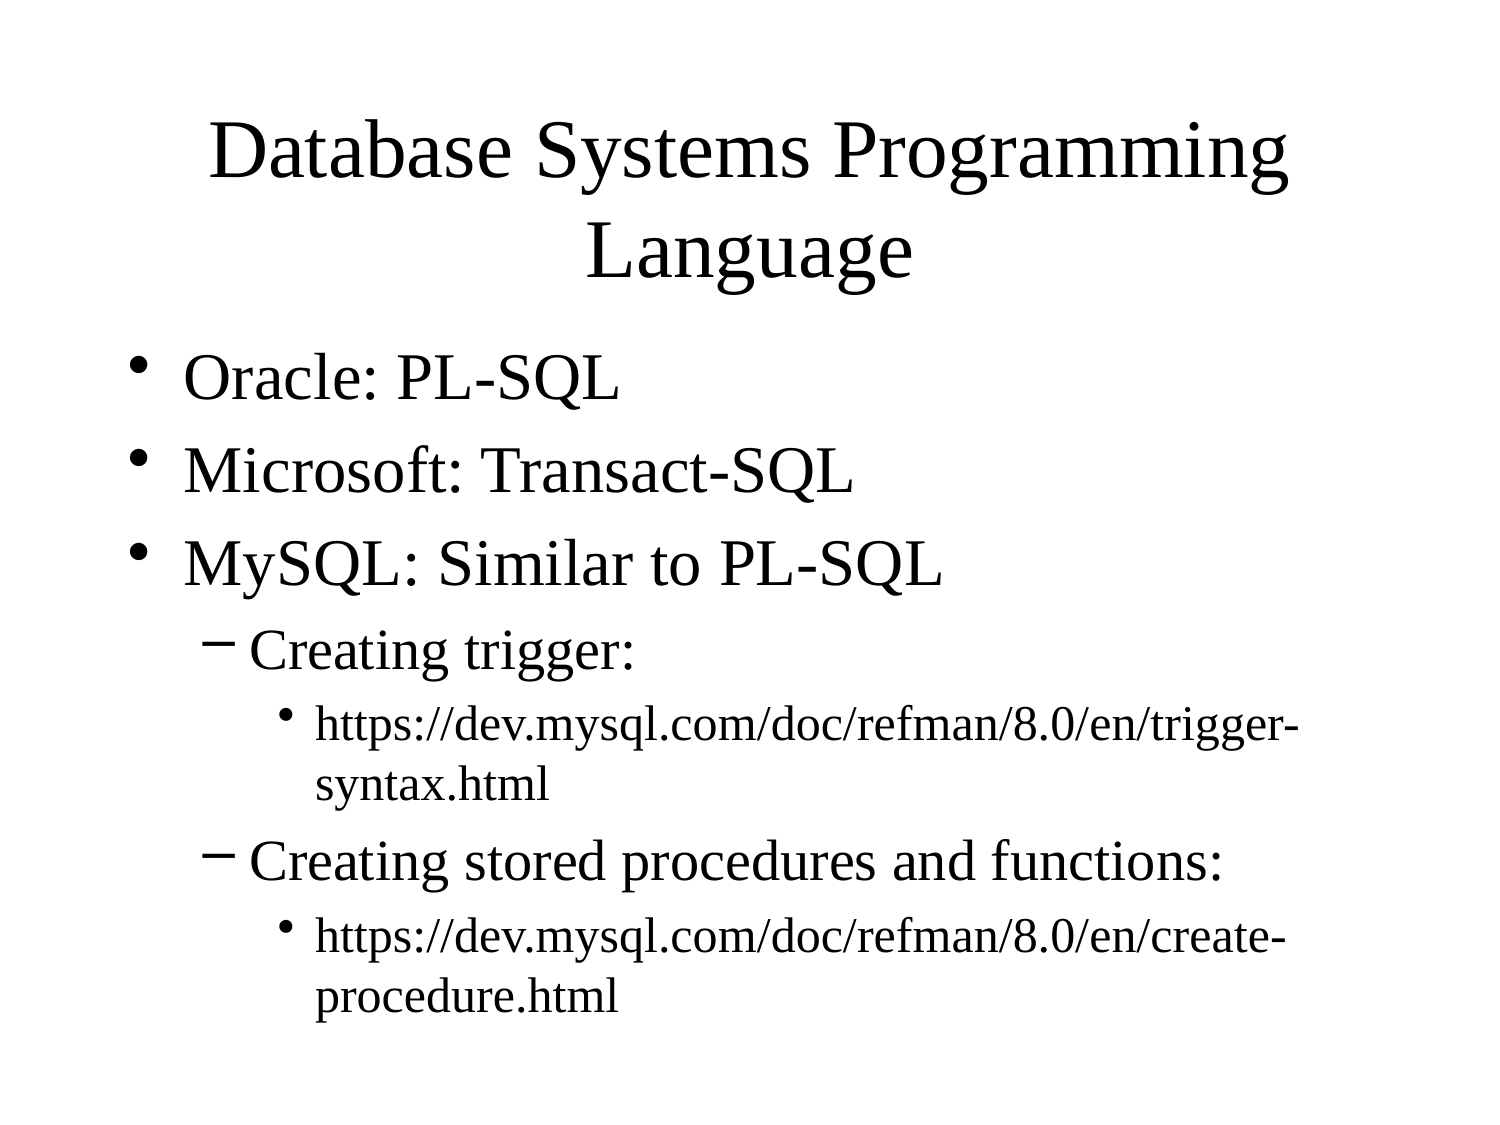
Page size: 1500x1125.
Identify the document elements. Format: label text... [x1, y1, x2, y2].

title Database Systems Programming Language [112, 99, 1388, 288]
list Oracle: PL-SQL Microsoft: Transact-SQL MySQL: Similar to PL-SQL Creating trigger: https://dev.mysql.com/doc/refman/8.0/en/trigger-syntax.html Creating stored procedures and functions: https://dev.mysql.com/doc/refman/8.0/en/create-procedure.html [112, 324, 1413, 1088]
